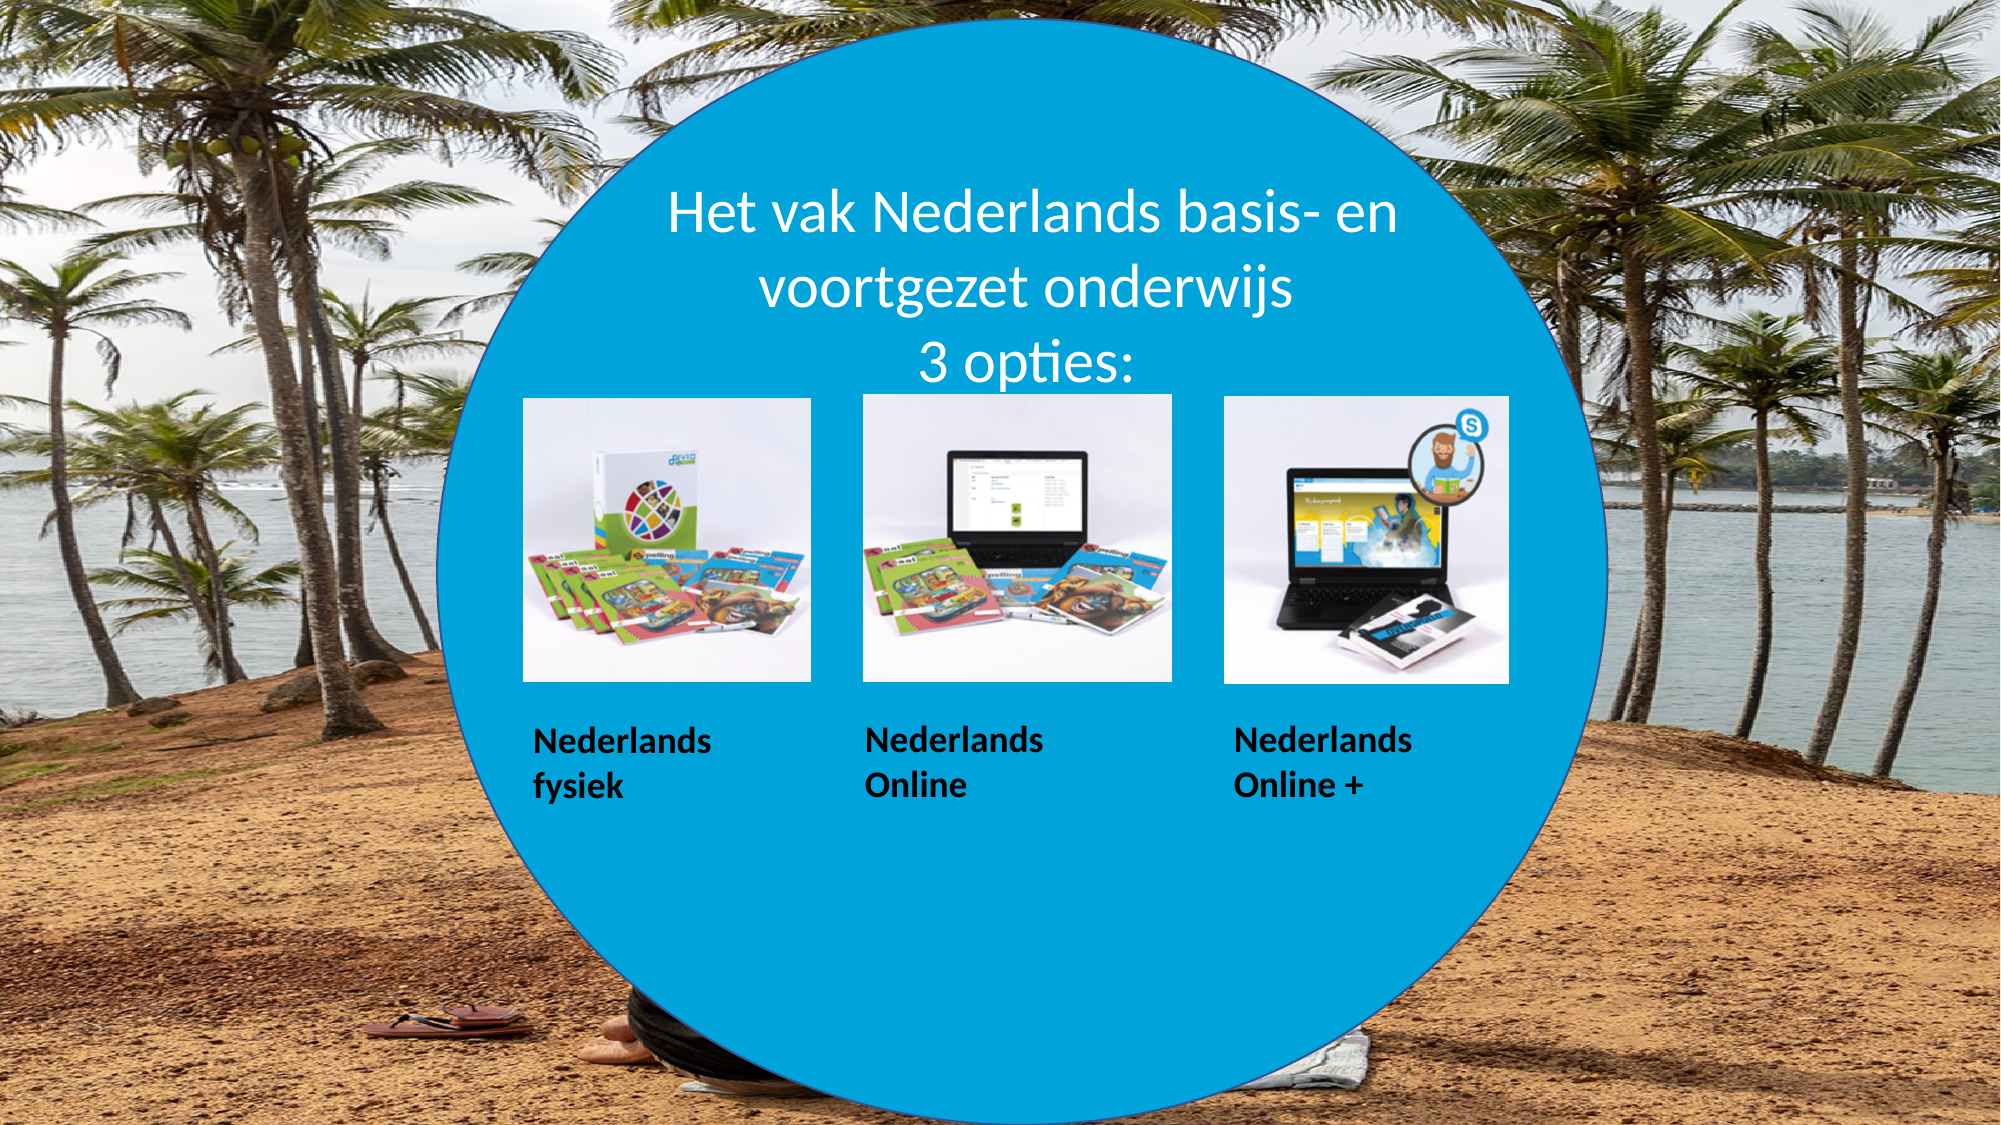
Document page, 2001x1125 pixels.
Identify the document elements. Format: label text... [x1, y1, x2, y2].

picture [524, 399, 810, 681]
text_box Nederlands Online + [1218, 707, 1447, 813]
text_box Nederlands fysiek [518, 708, 806, 814]
text_box Nederlands Online [850, 707, 1078, 813]
picture [1225, 397, 1508, 683]
picture [0, 0, 2001, 1125]
text_box [627, 17, 1417, 162]
text_box [436, 247, 1609, 1125]
text_box Het vak Nederlands basis- en voortgezet onderwijs 3 opties: [547, 162, 1521, 528]
picture [864, 395, 1171, 681]
